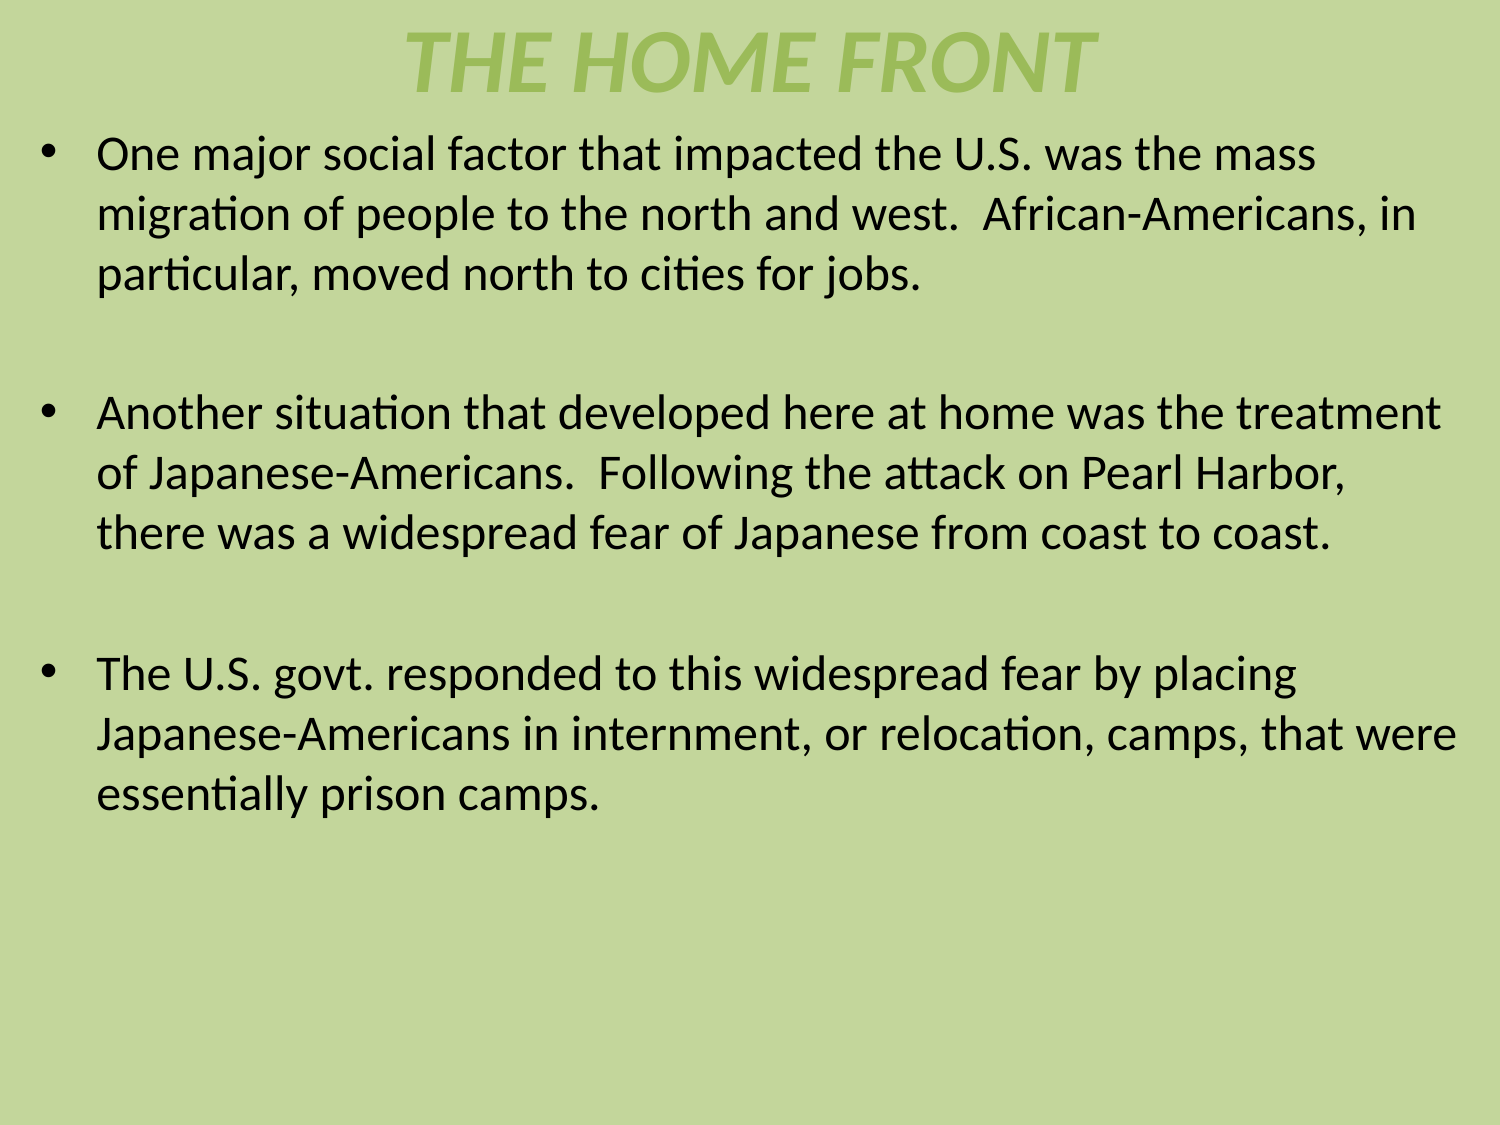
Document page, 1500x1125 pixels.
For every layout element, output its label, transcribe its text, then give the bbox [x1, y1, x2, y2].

list One major social factor that impacted the U.S. was the mass migration of people to the north and west. African-Americans, in particular, moved north to cities for jobs. Another situation that developed here at home was the treatment of Japanese-Americans. Following the attack on Pearl Harbor, there was a widespread fear of Japanese from coast to coast. The U.S. govt. responded to this widespread fear by placing Japanese-Americans in internment, or relocation, camps, that were essentially prison camps. [24, 112, 1475, 1125]
title THE HOME FRONT [75, 0, 1425, 112]
